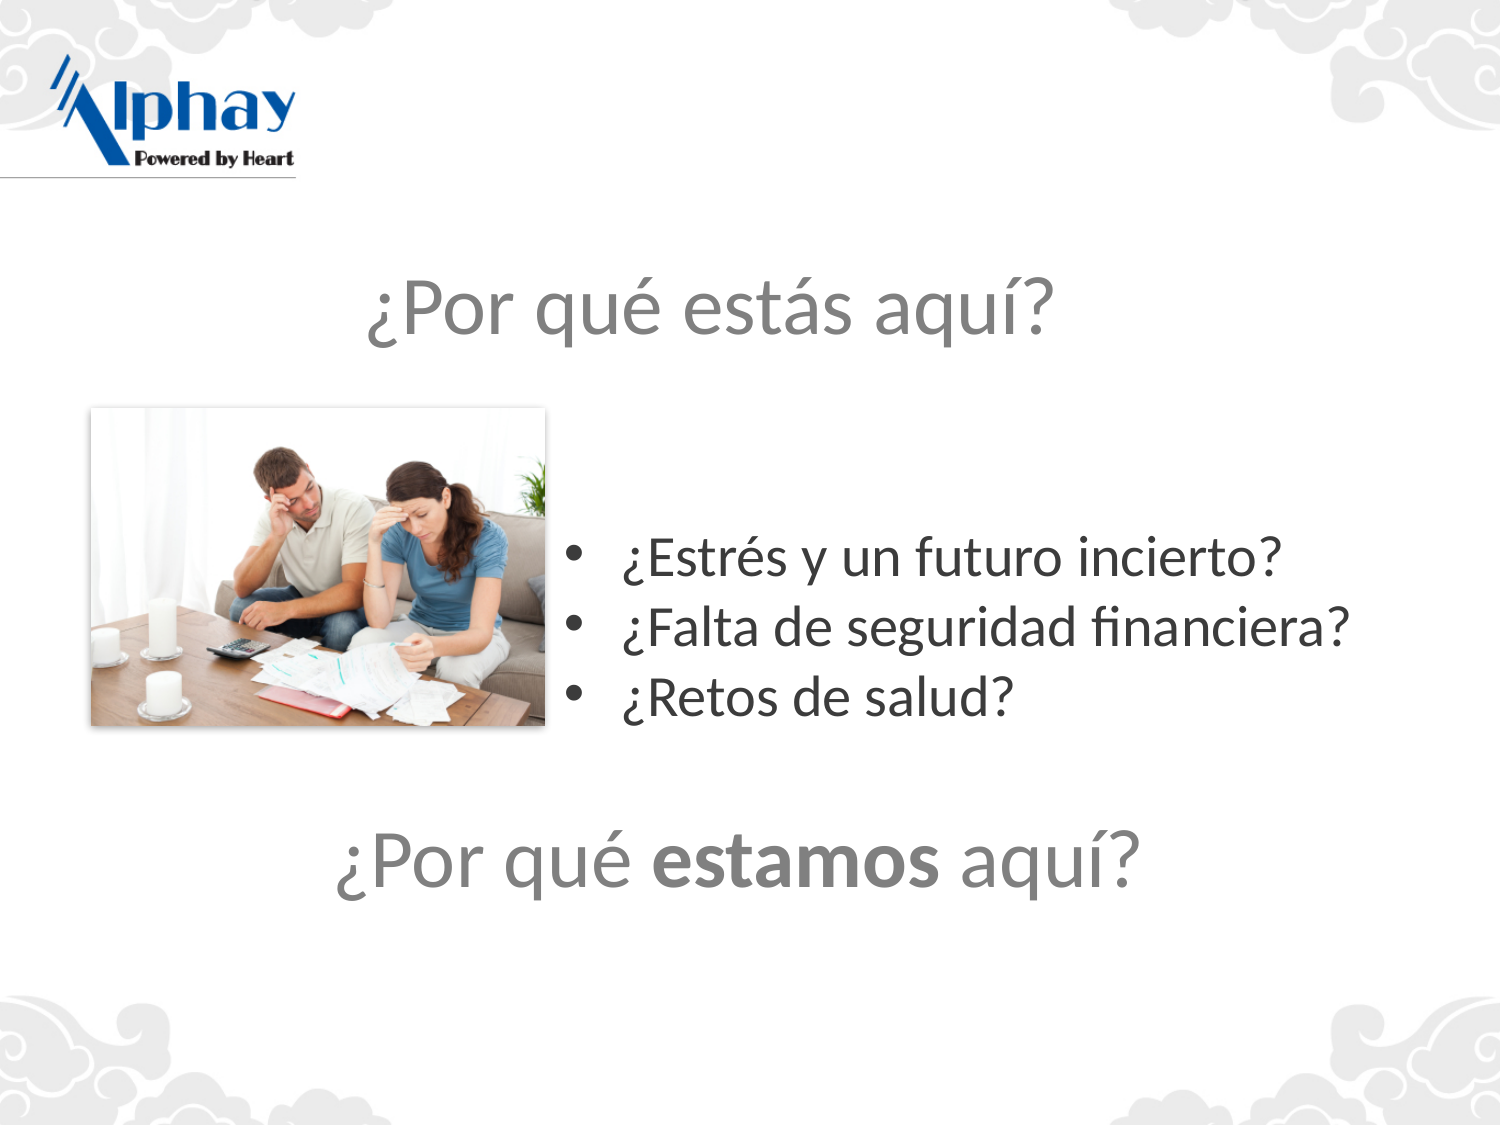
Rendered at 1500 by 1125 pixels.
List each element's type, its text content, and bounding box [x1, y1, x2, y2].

picture [0, 0, 1500, 1125]
text_box ¿Por qué estamos aquí? [317, 796, 1211, 912]
text_box ¿Por qué estás aquí? [348, 243, 1164, 359]
text_box ¿Estrés y un futuro incierto? ¿Falta de seguridad financiera? ¿Retos de salud? [549, 510, 1388, 736]
